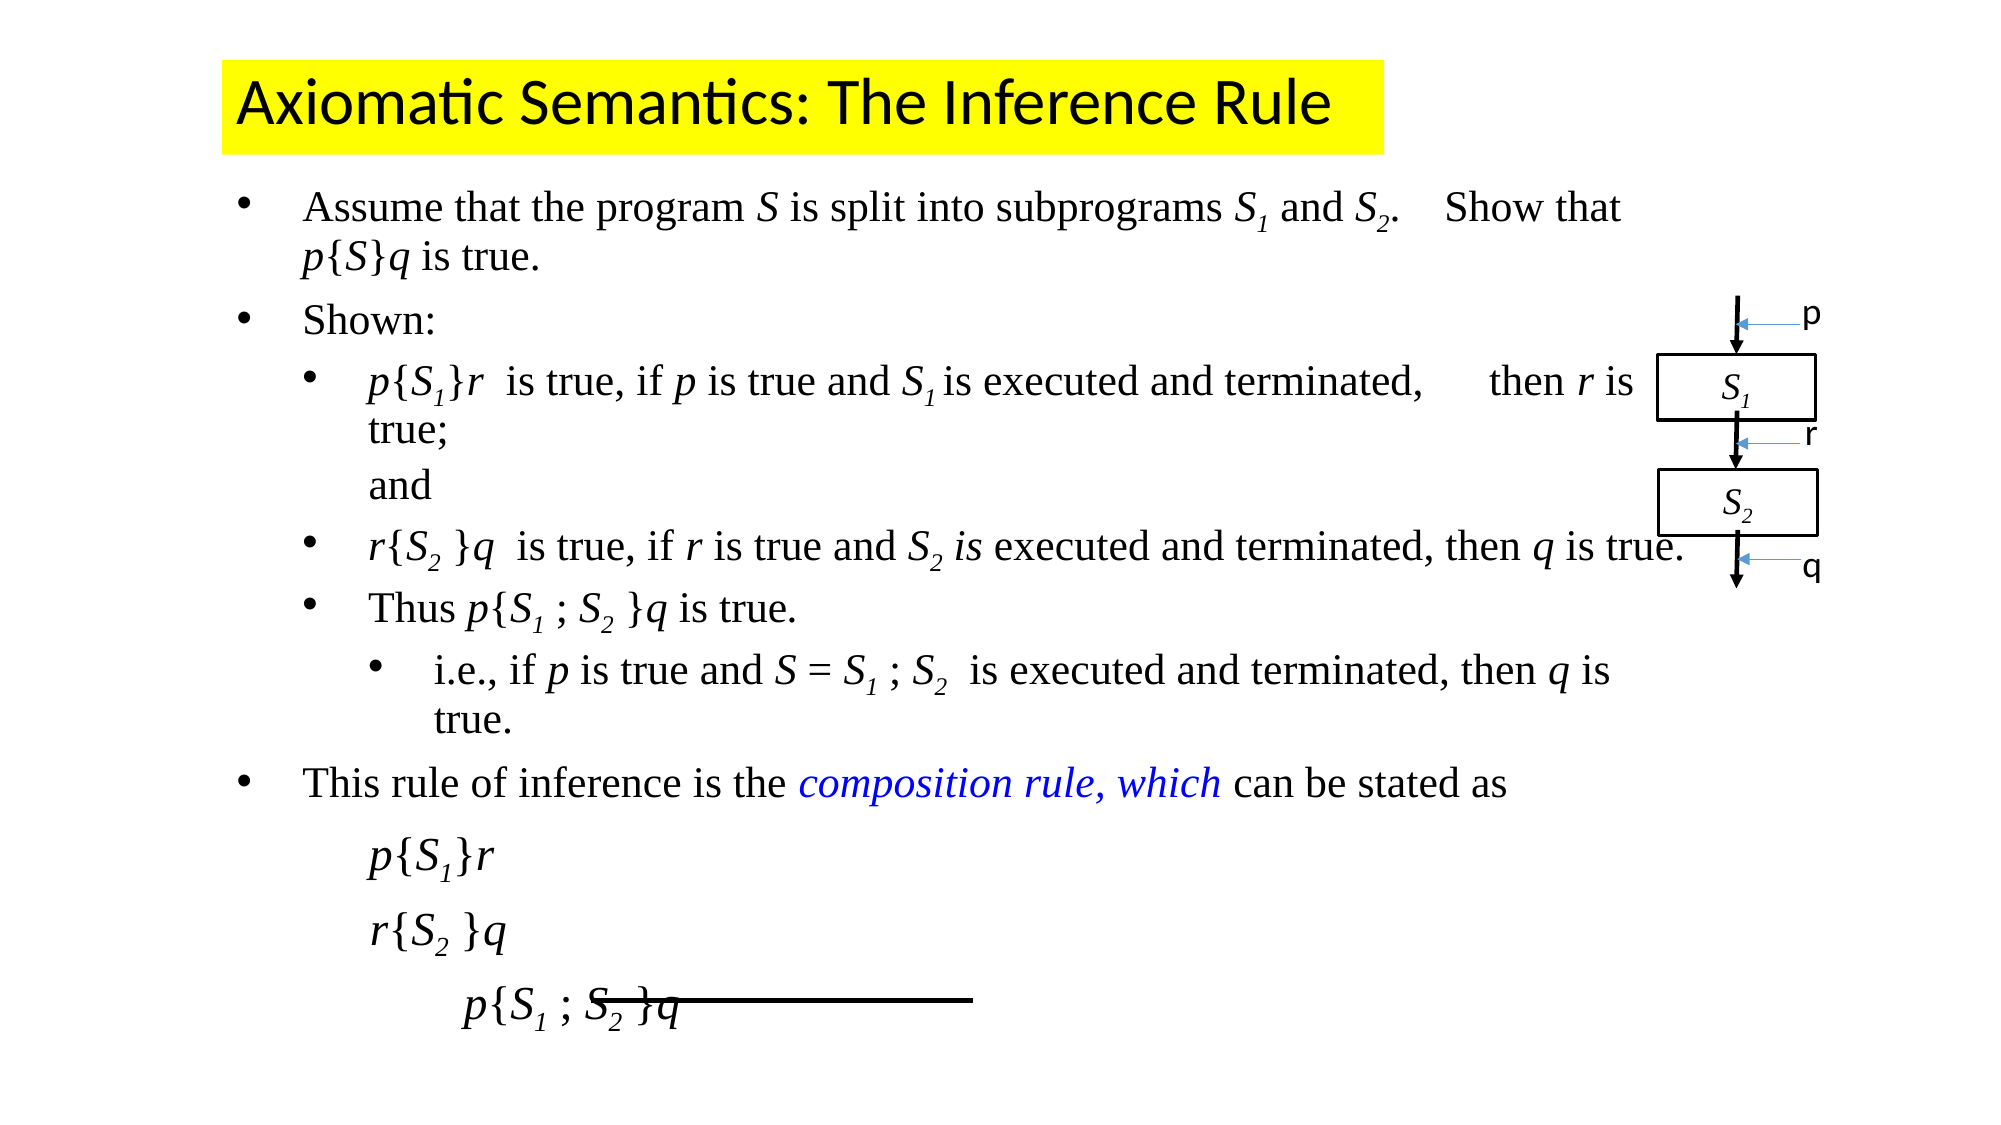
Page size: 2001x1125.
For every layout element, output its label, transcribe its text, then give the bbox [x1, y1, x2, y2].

text_box S2 [1658, 469, 1818, 536]
text_box q [1787, 532, 1840, 592]
text_box Assume that the program S is split into subprograms S1 and S2. Show that p{S}q is true. Shown: p{S1}r is true, if p is true and S1 is executed and terminated, then r is true; and r{S2 }q is true, if r is true and S2 is executed and terminated, then q is true. Thus p{S1 ; S2 }q is true. i.e., if p is true and S = S1 ; S2 is executed and terminated, then q is true. This rule of inference is the composition rule, which can be stated as p{S1}r r{S2 }q p{S1 ; S2 }q [221, 170, 1712, 1095]
text_box r [1790, 400, 1842, 460]
text_box p [1787, 279, 1839, 340]
text_box S1 [1657, 354, 1816, 421]
text_box Axiomatic Semantics: The Inference Rule [221, 59, 1385, 155]
